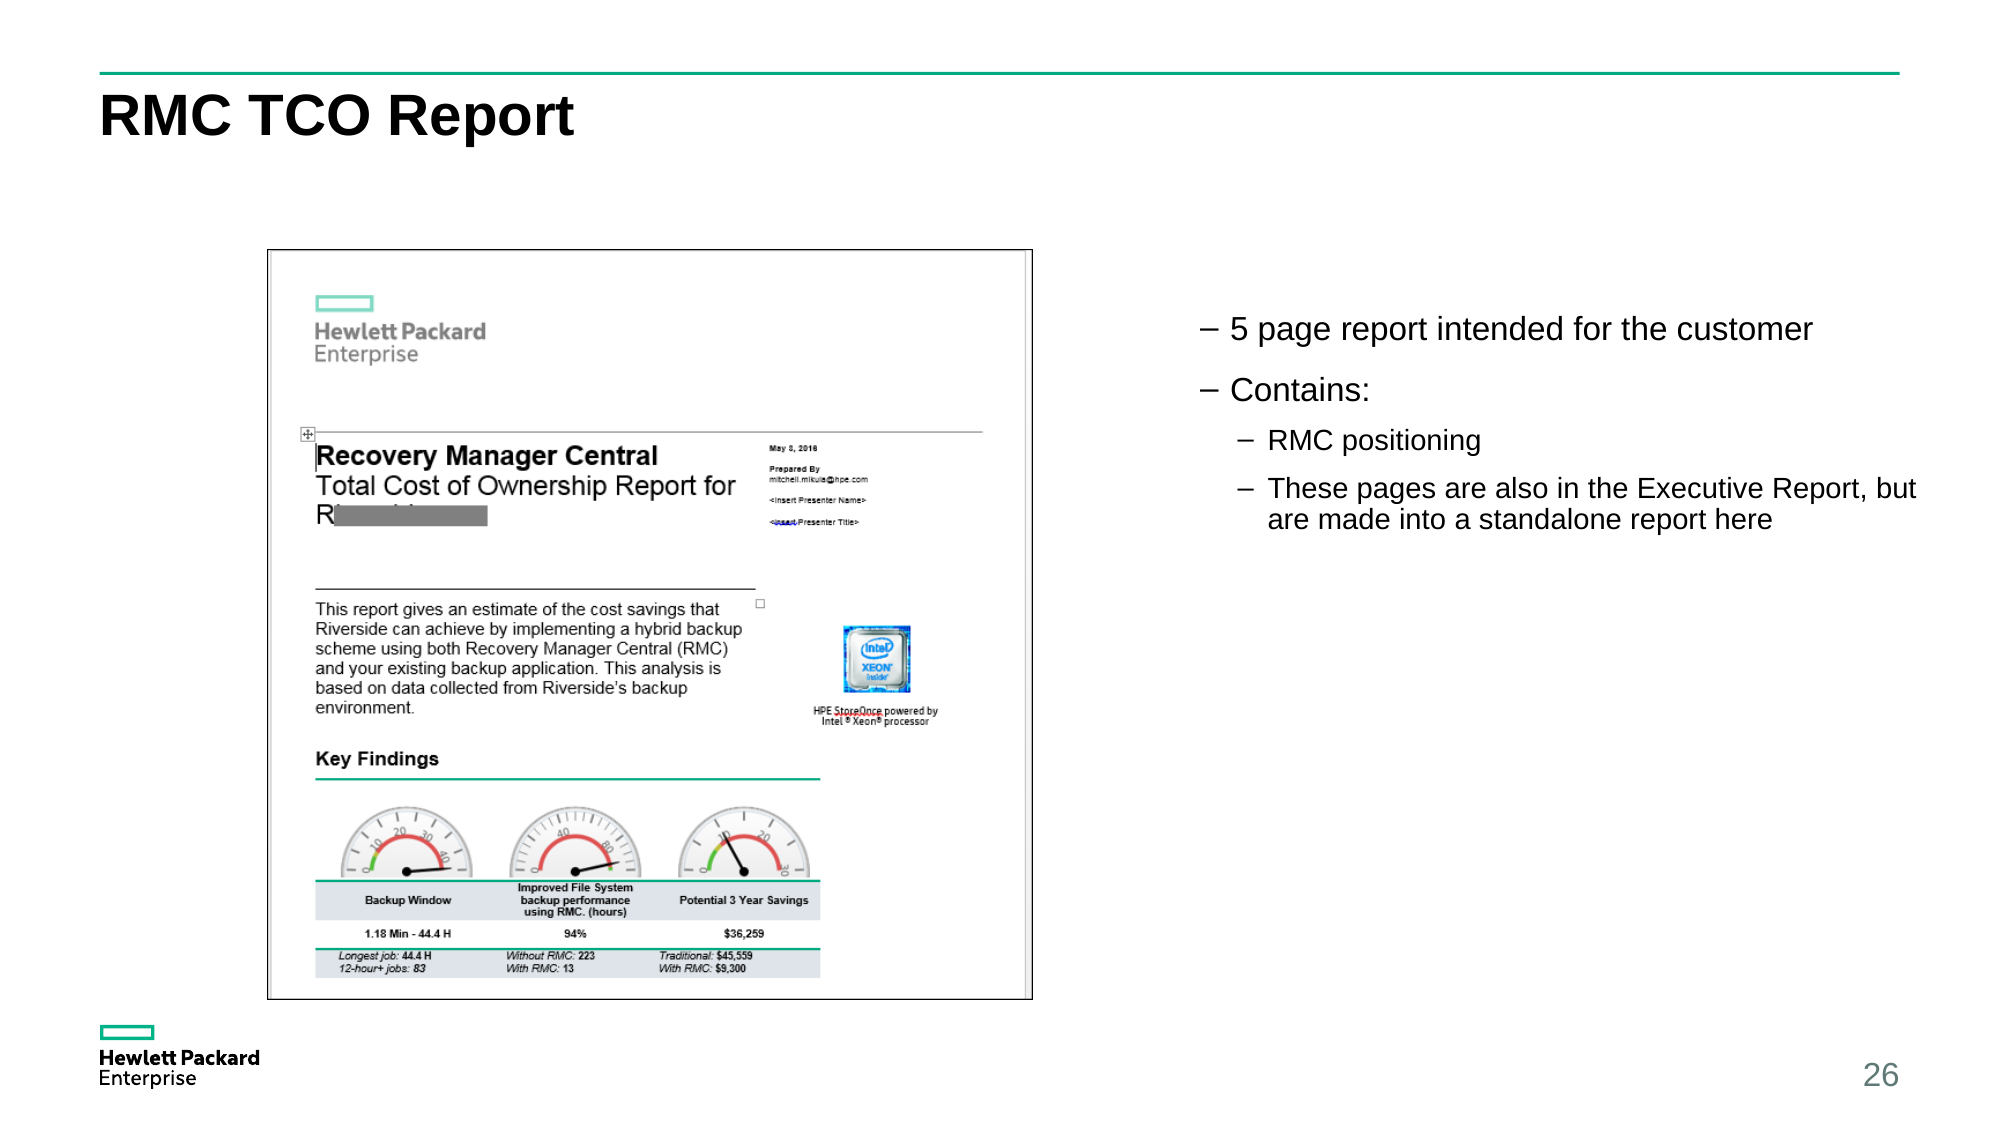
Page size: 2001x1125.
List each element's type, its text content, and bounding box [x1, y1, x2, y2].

title RMC TCO Report [99, 85, 1900, 225]
picture [99, 249, 1200, 1000]
slide_number 26 [1812, 1054, 1900, 1093]
list 5 page report intended for the customer Contains: RMC positioning These pages are also in the Executive Report, but are made into a standalone report here [1200, 311, 1950, 999]
